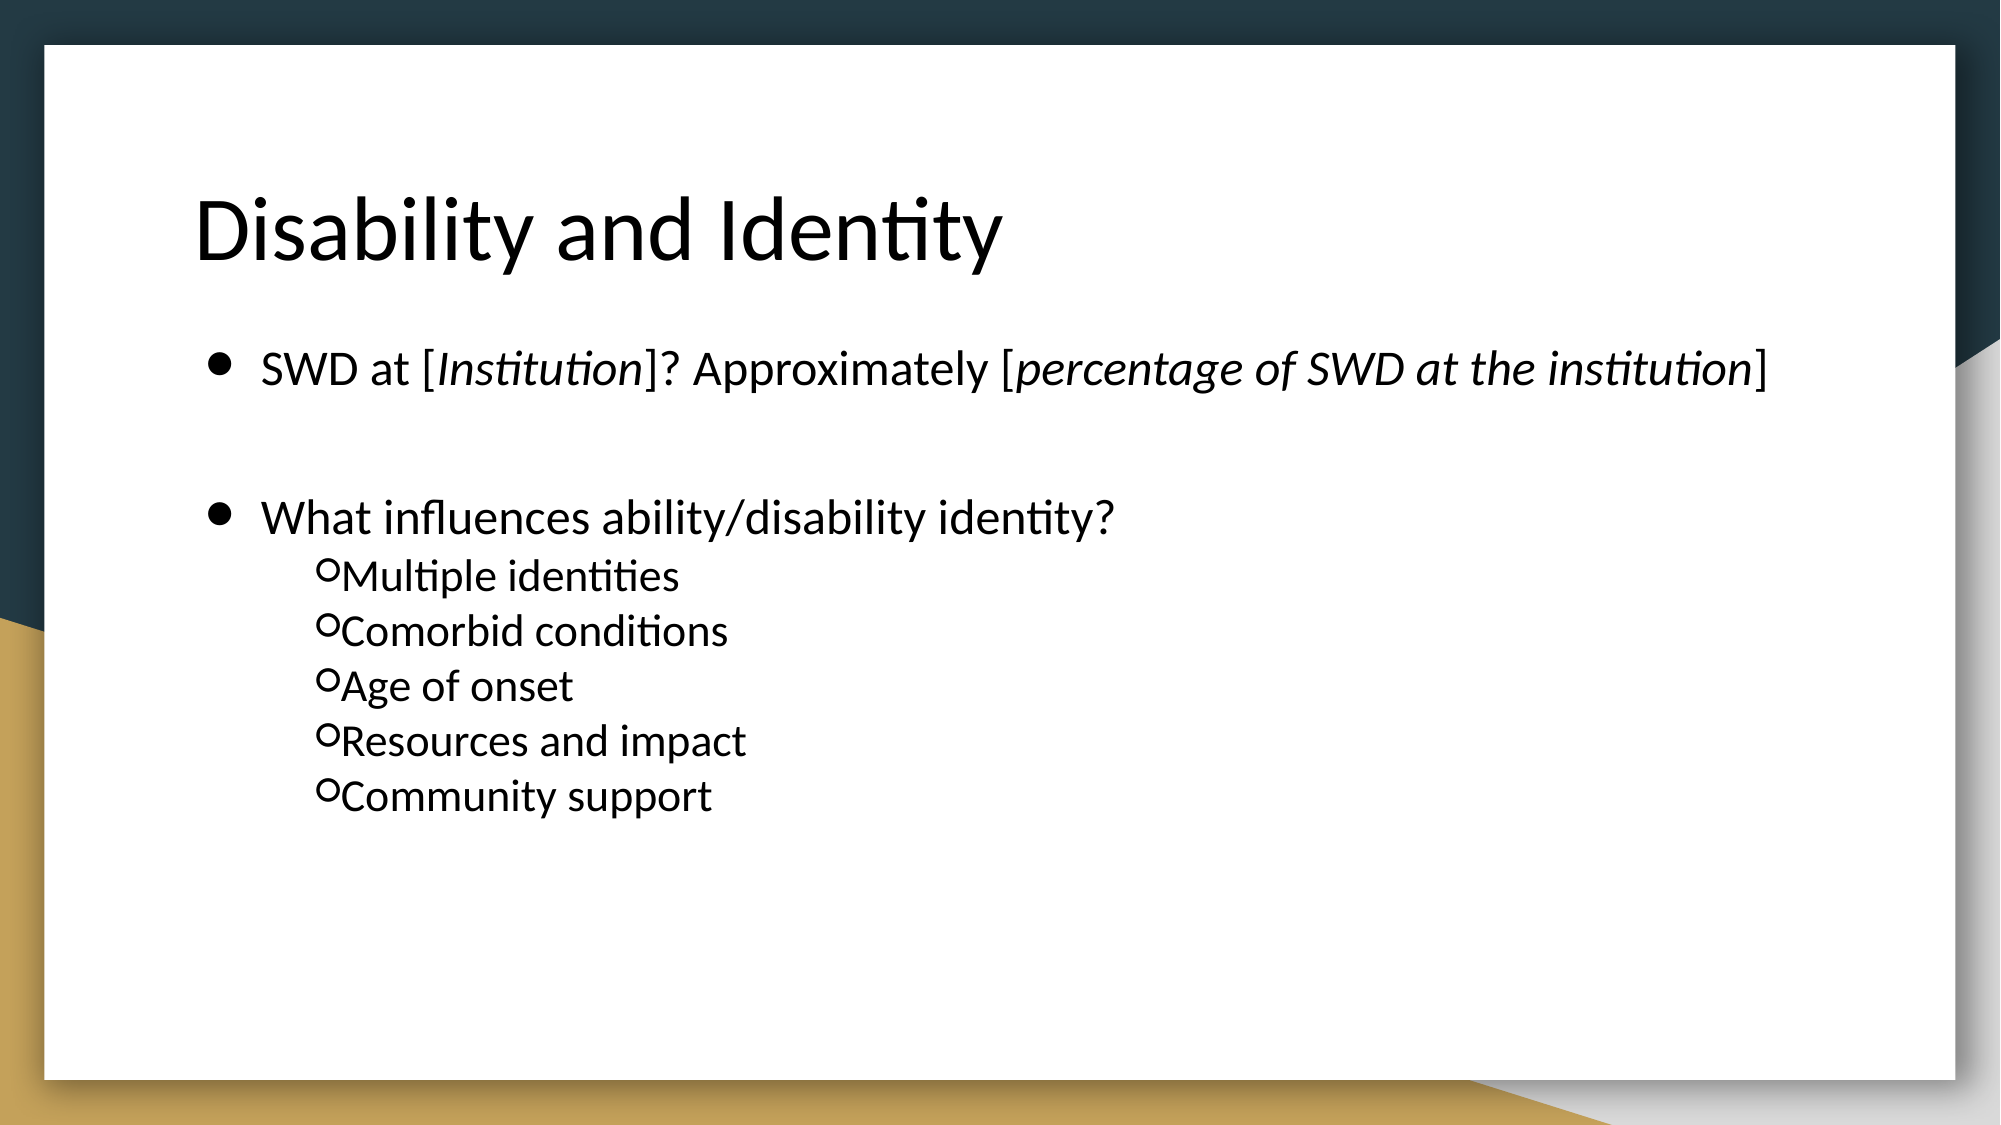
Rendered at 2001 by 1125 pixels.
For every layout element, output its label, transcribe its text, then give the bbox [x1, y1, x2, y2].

list SWD at [Institution]? Approximately [percentage of SWD at the institution] What influences ability/disability identity? Multiple identities Comorbid conditions Age of onset Resources and impact Community support [179, 334, 1976, 1050]
title Disability and Identity [179, 125, 1821, 334]
